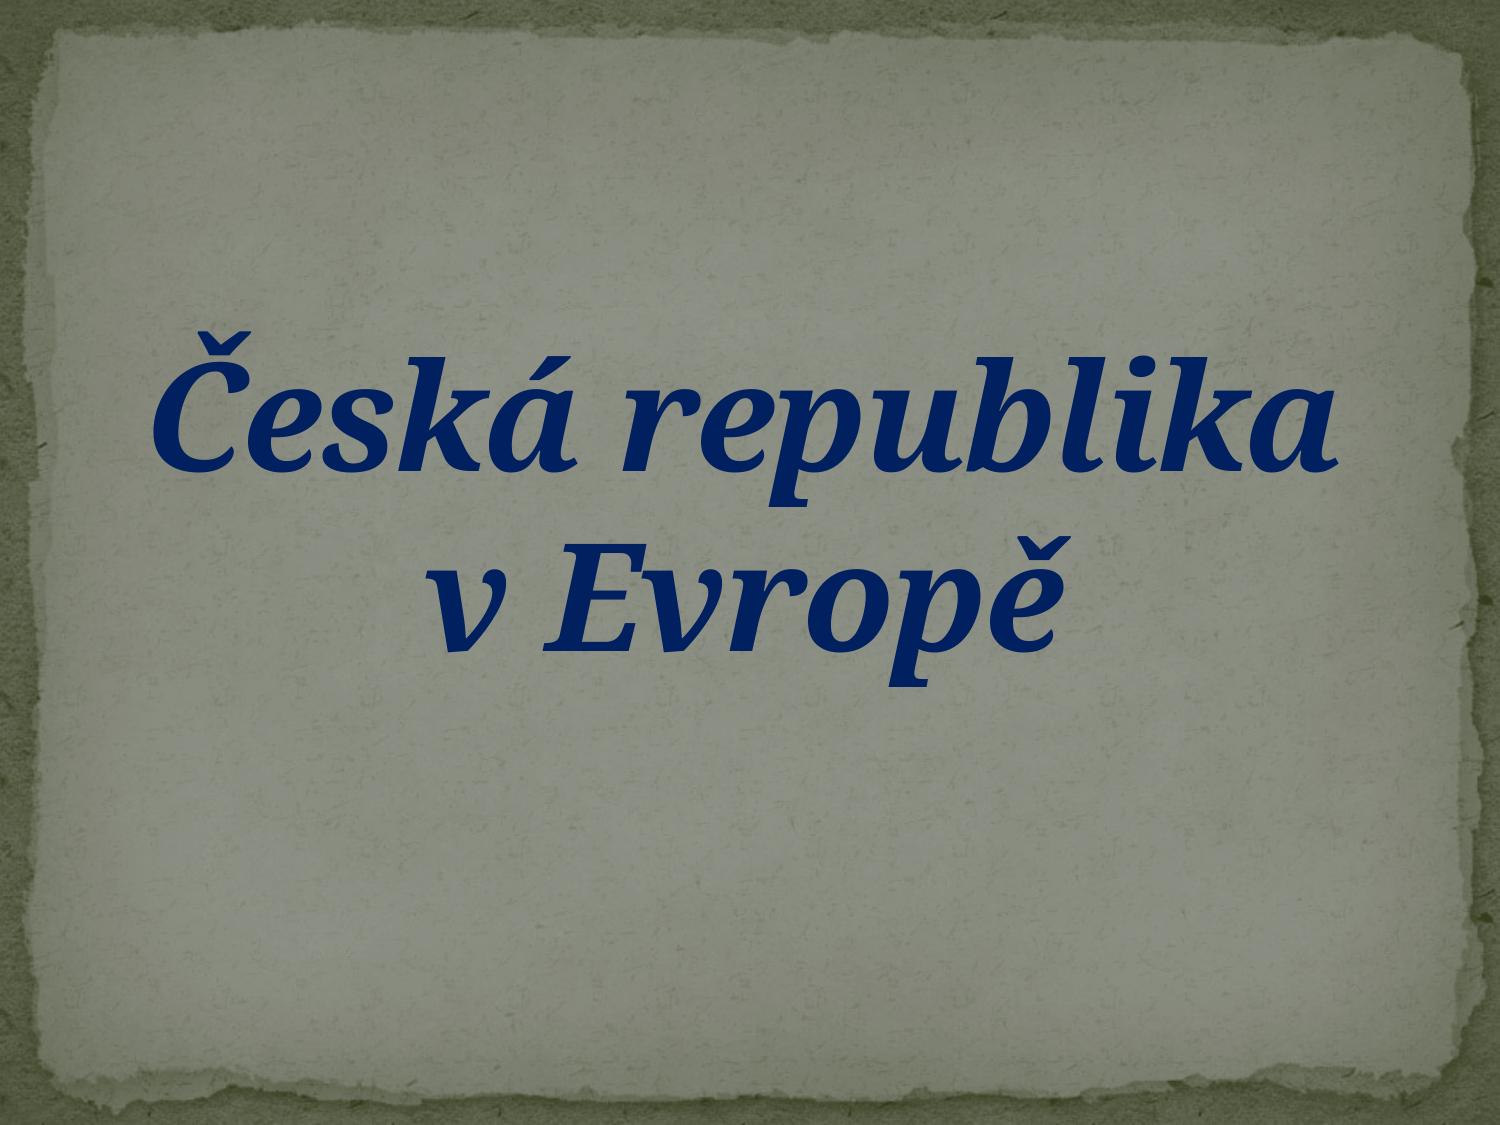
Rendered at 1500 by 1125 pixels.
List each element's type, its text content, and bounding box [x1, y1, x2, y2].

text_box Česká republika v Evropě [100, 314, 1389, 642]
